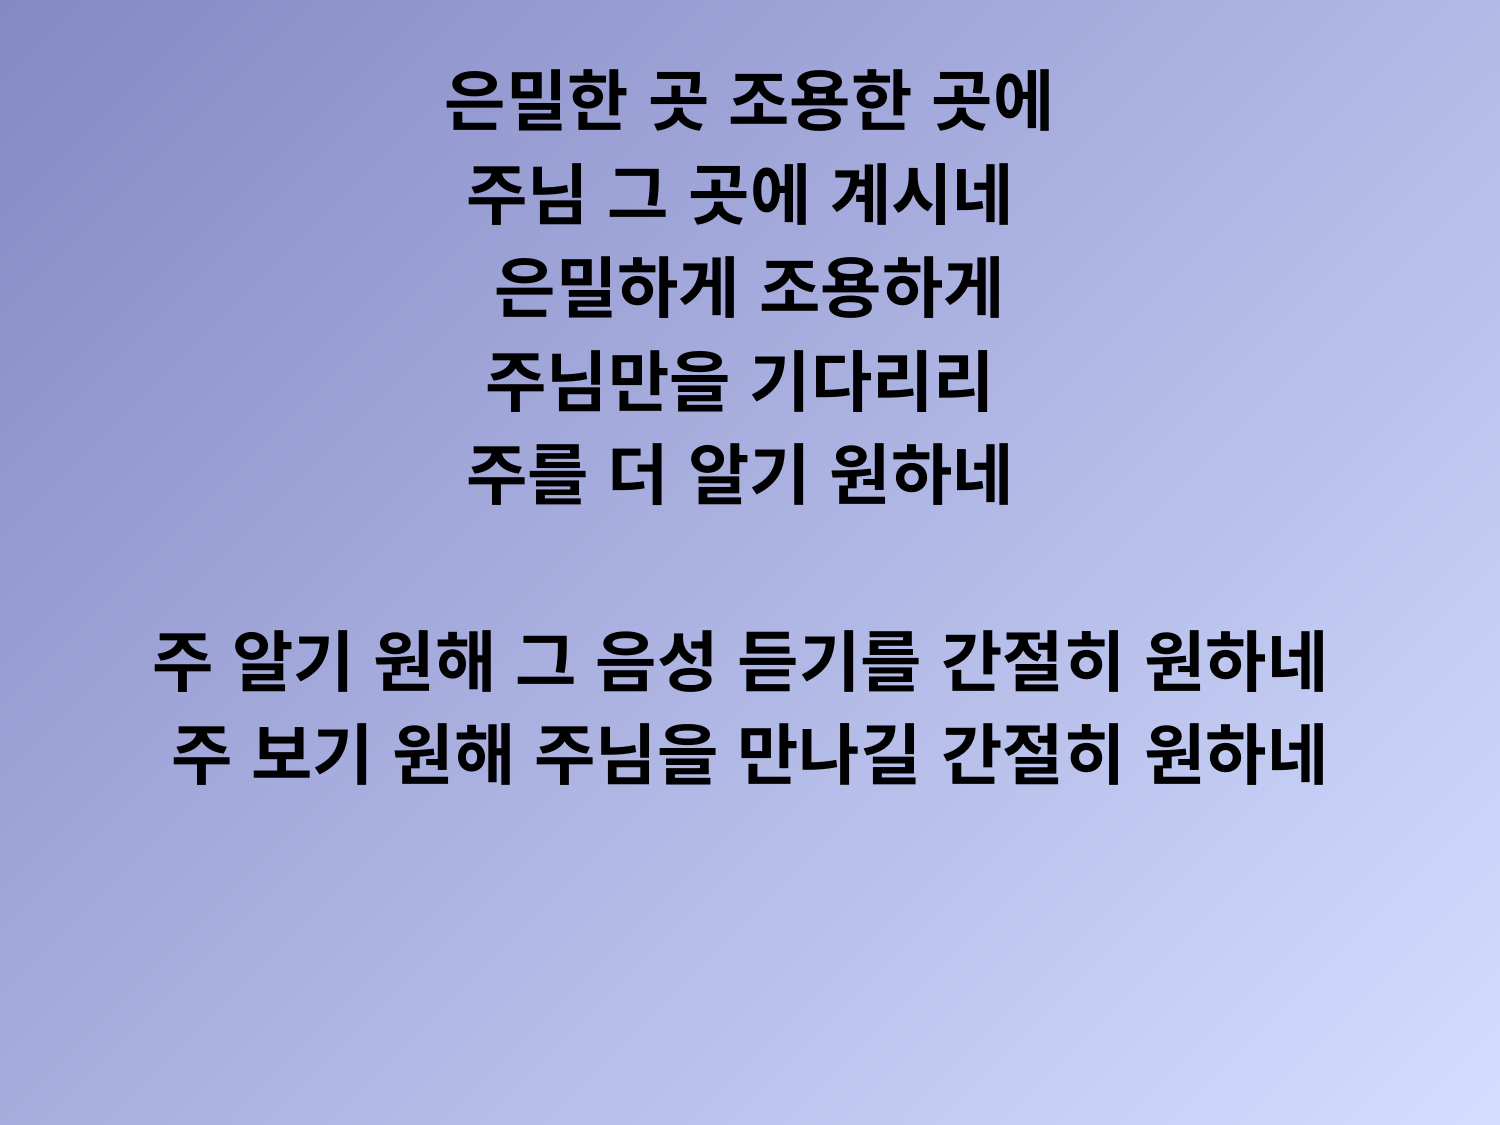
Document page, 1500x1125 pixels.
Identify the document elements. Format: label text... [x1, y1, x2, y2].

subtitle 은밀한 곳 조용한 곳에 주님 그 곳에 계시네 은밀하게 조용하게 주님만을 기다리리 주를 더 알기 원하네 주 알기 원해 그 음성 듣기를 간절히 원하네 주 보기 원해 주님을 만나길 간절히 원하네 [0, 0, 1500, 1125]
